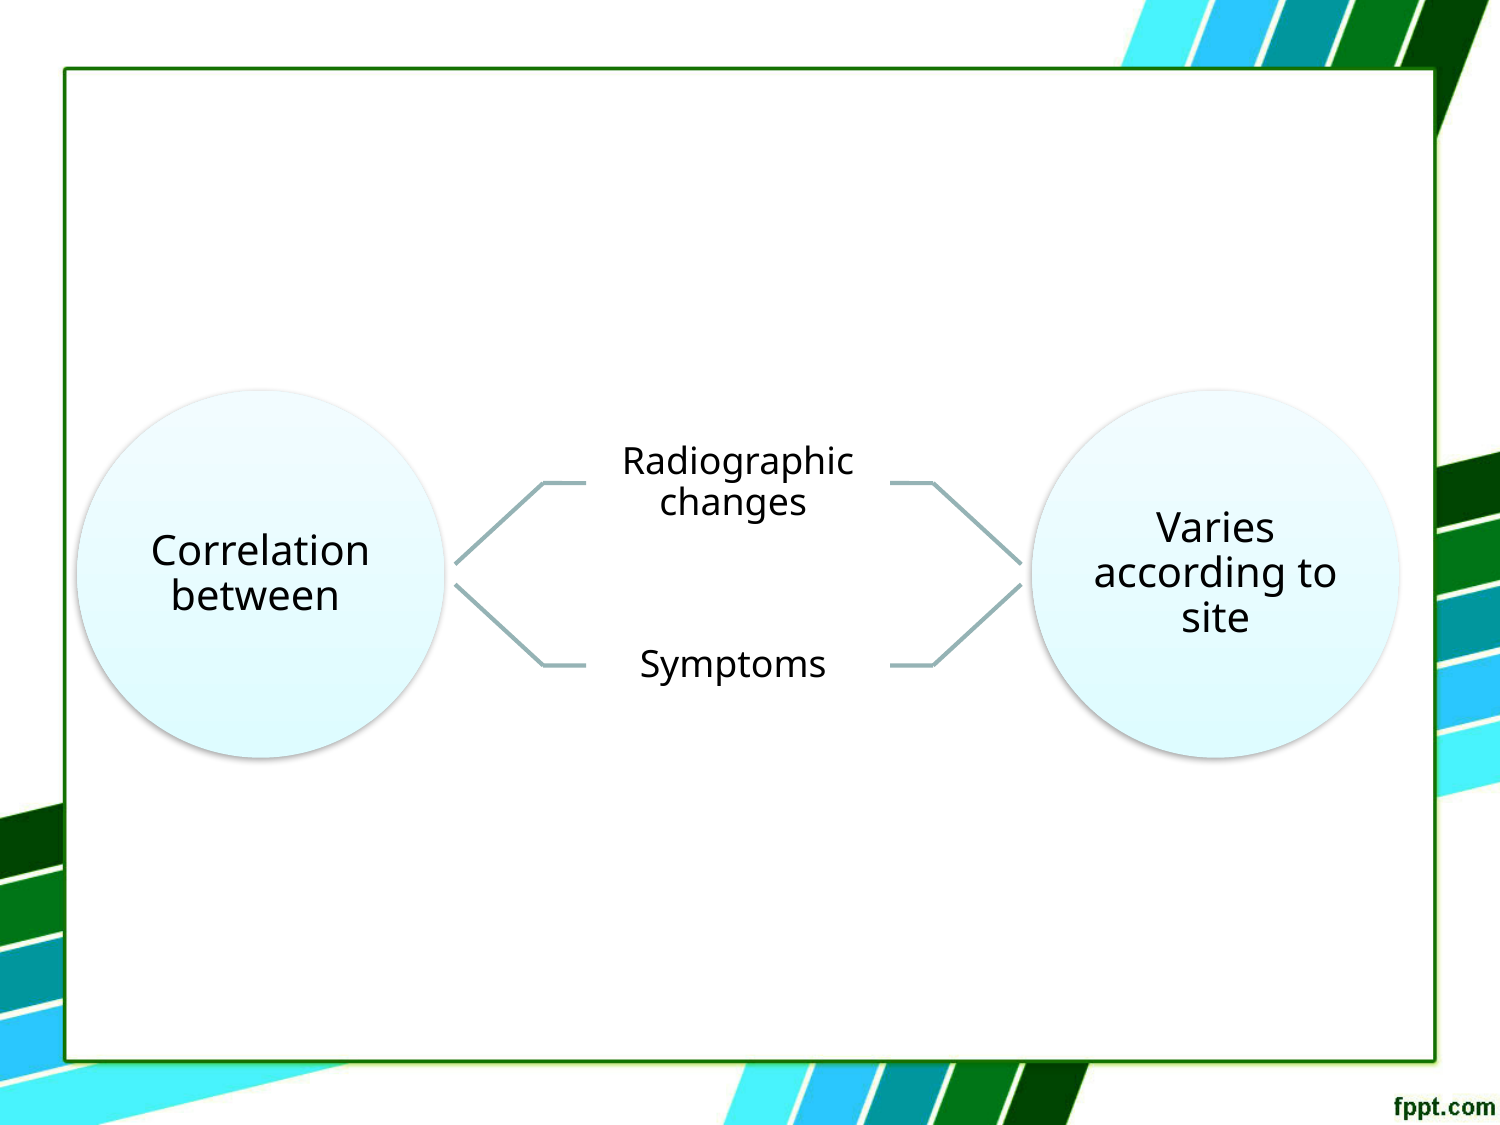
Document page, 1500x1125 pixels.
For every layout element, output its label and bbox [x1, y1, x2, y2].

list [76, 125, 1400, 1024]
picture [0, 0, 1500, 1125]
